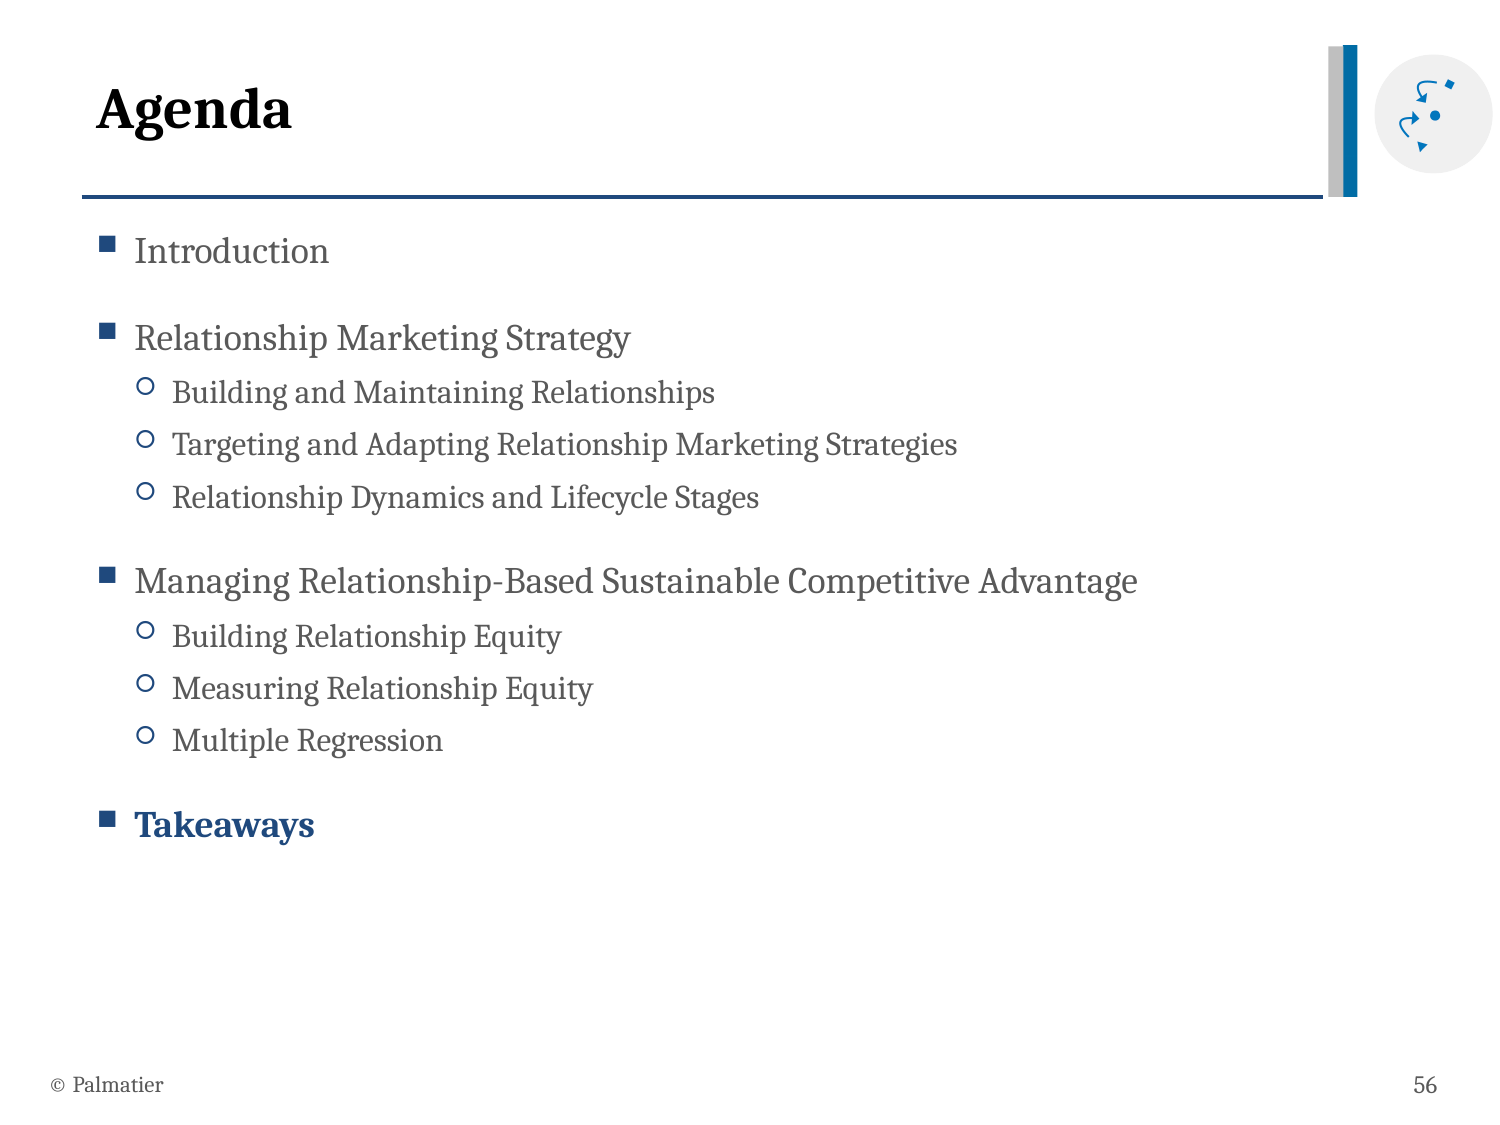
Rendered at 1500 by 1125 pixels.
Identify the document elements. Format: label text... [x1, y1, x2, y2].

title Agenda [81, 63, 1322, 195]
slide_number 56 [1361, 1053, 1453, 1114]
picture [1357, 37, 1500, 188]
footer © Palmatier [33, 1053, 1038, 1114]
list Introduction Relationship Marketing Strategy Building and Maintaining Relationships Targeting and Adapting Relationship Marketing Strategies Relationship Dynamics and Lifecycle Stages Managing Relationship-Based Sustainable Competitive Advantage Building Relationship Equity Measuring Relationship Equity Multiple Regression Takeaways [81, 218, 1453, 1031]
